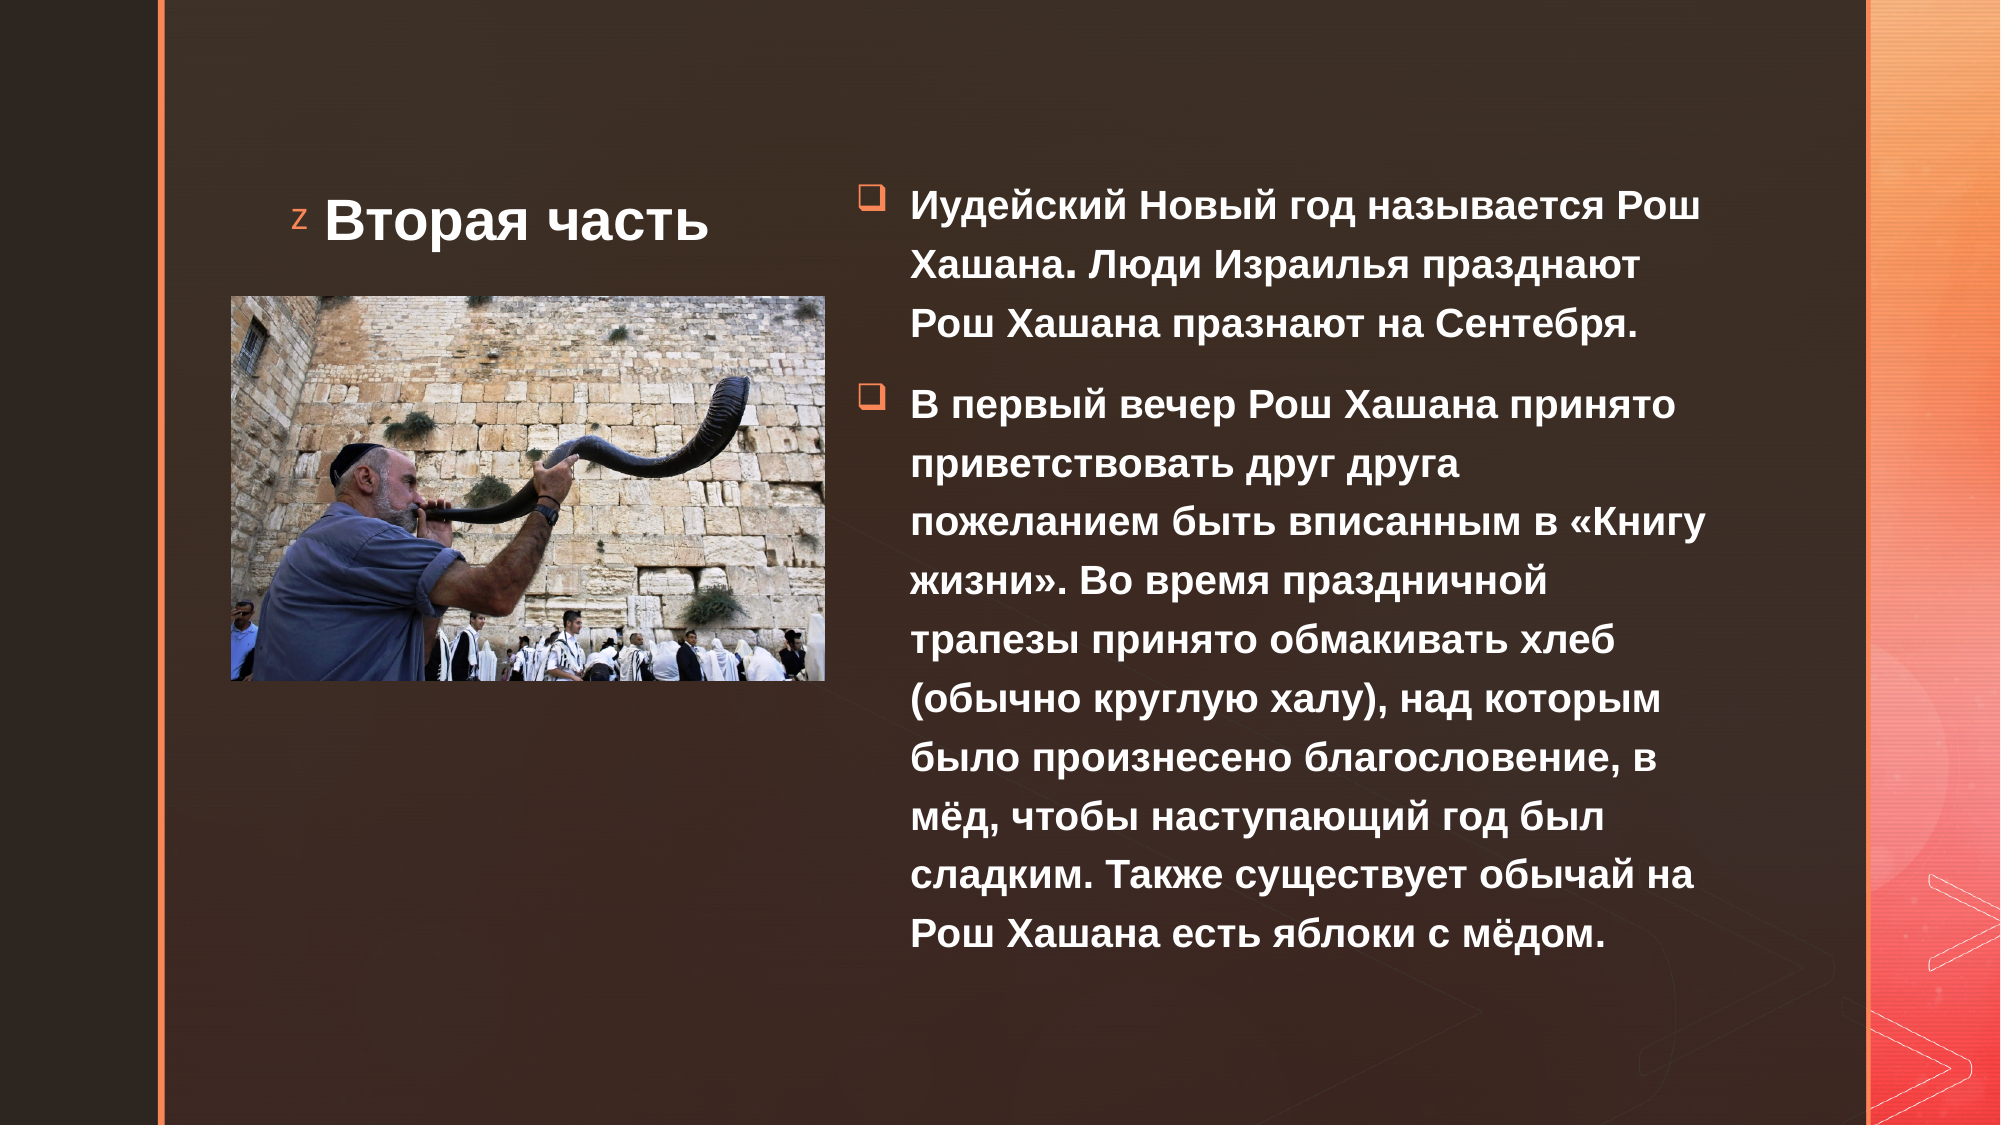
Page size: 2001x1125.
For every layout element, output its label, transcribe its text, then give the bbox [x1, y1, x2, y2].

list Иудейский Новый год называется Рош Хашана․ Люди Израилья празднают Рош Хашана празнают на Сентебря. В первый вечер Рош Хашана принято приветствовать друг друга пожеланием быть вписанным в «Книгу жизни». Во время праздничной трапезы принято обмакивать хлеб (обычно круглую халу), над которым было произнесено благословение, в мёд, чтобы наступающий год был сладким. Также существует обычай на Рош Хашана есть яблоки с мёдом. [839, 132, 1734, 993]
picture [1871, 0, 2001, 1125]
title Вторая часть [309, 0, 747, 261]
picture [231, 296, 825, 681]
